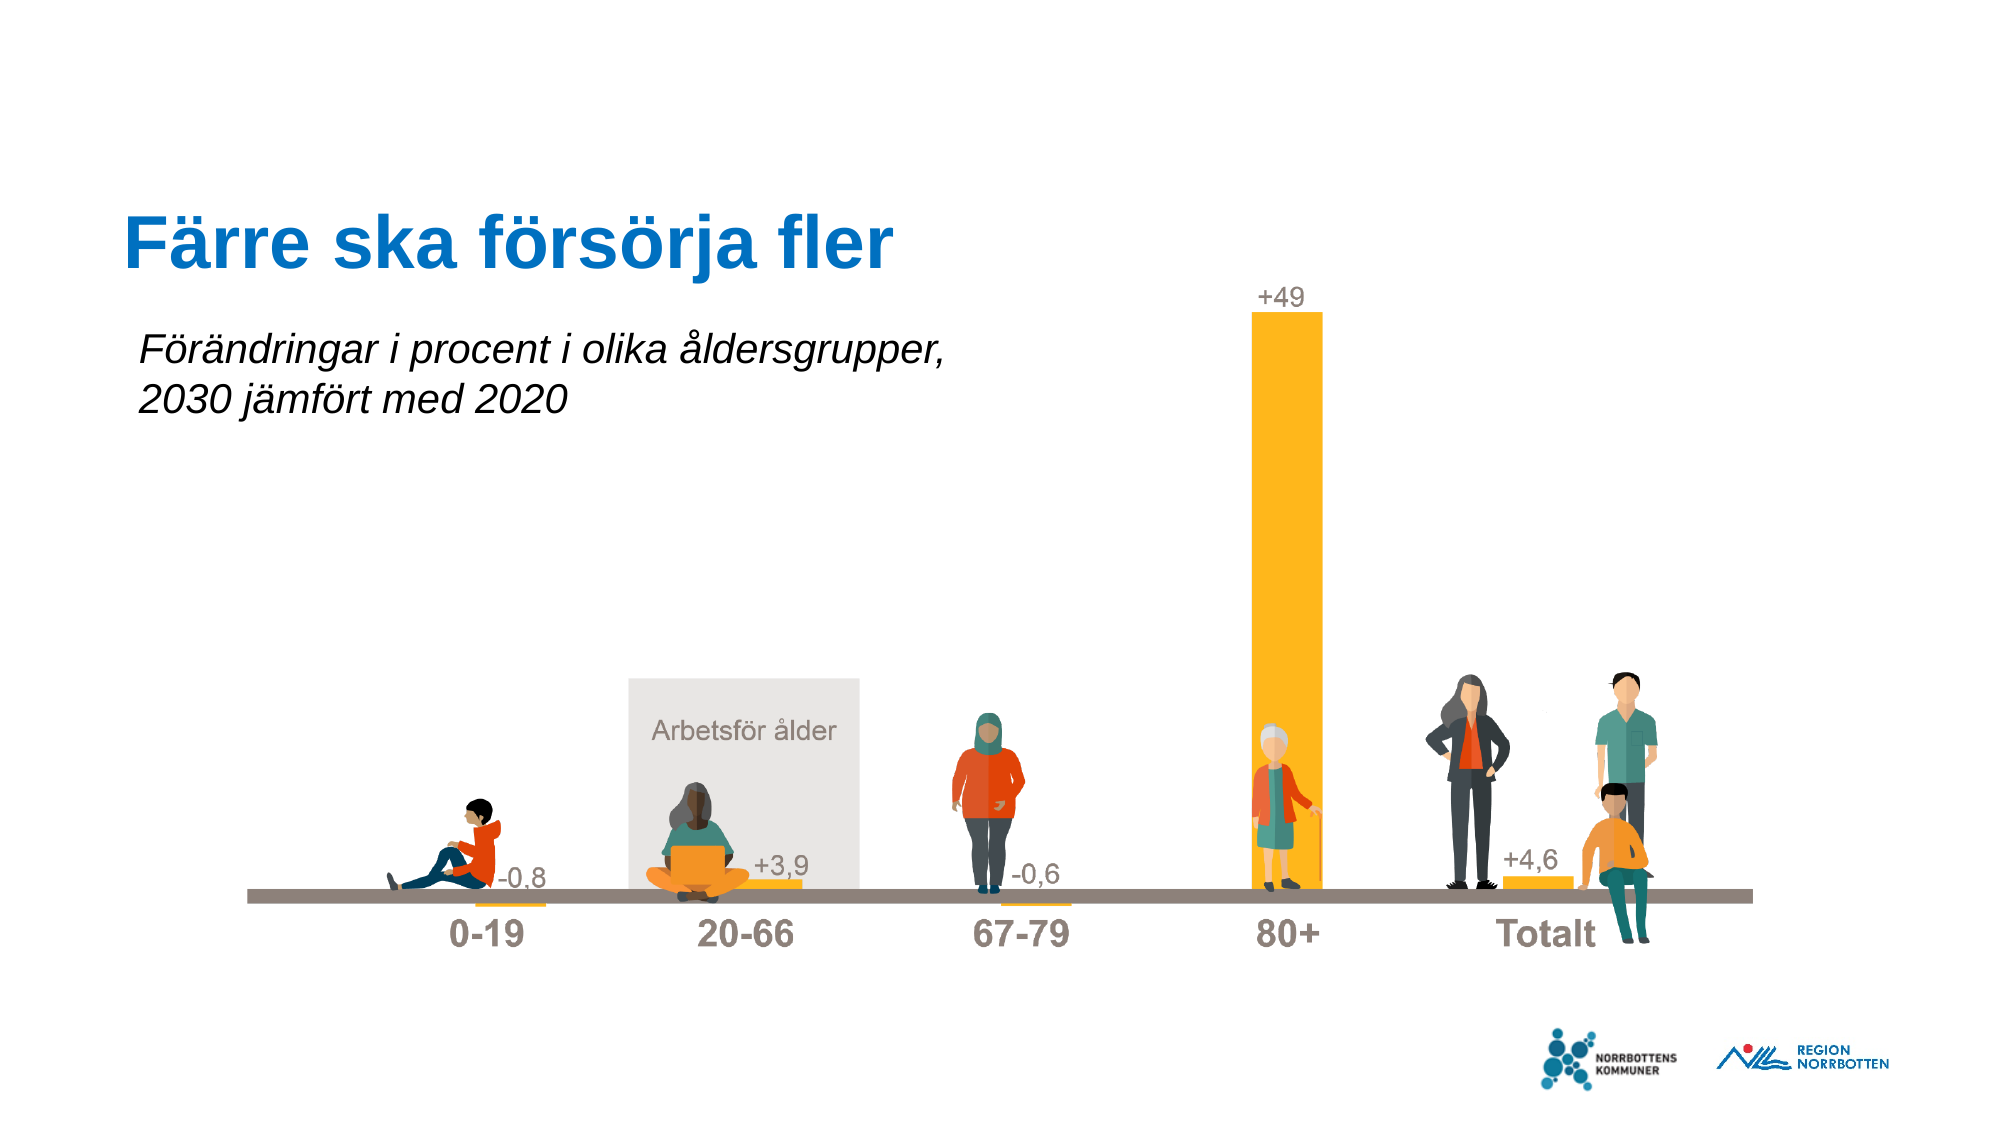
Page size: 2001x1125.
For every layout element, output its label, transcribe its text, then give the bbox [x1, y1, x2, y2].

picture [1713, 1037, 1891, 1082]
text_box Förändringar i procent i olika åldersgrupper, 2030 jämfört med 2020 [124, 313, 247, 429]
title Färre ska försörja fler [108, 143, 1686, 346]
picture [1529, 1023, 1711, 1097]
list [247, 282, 1753, 971]
